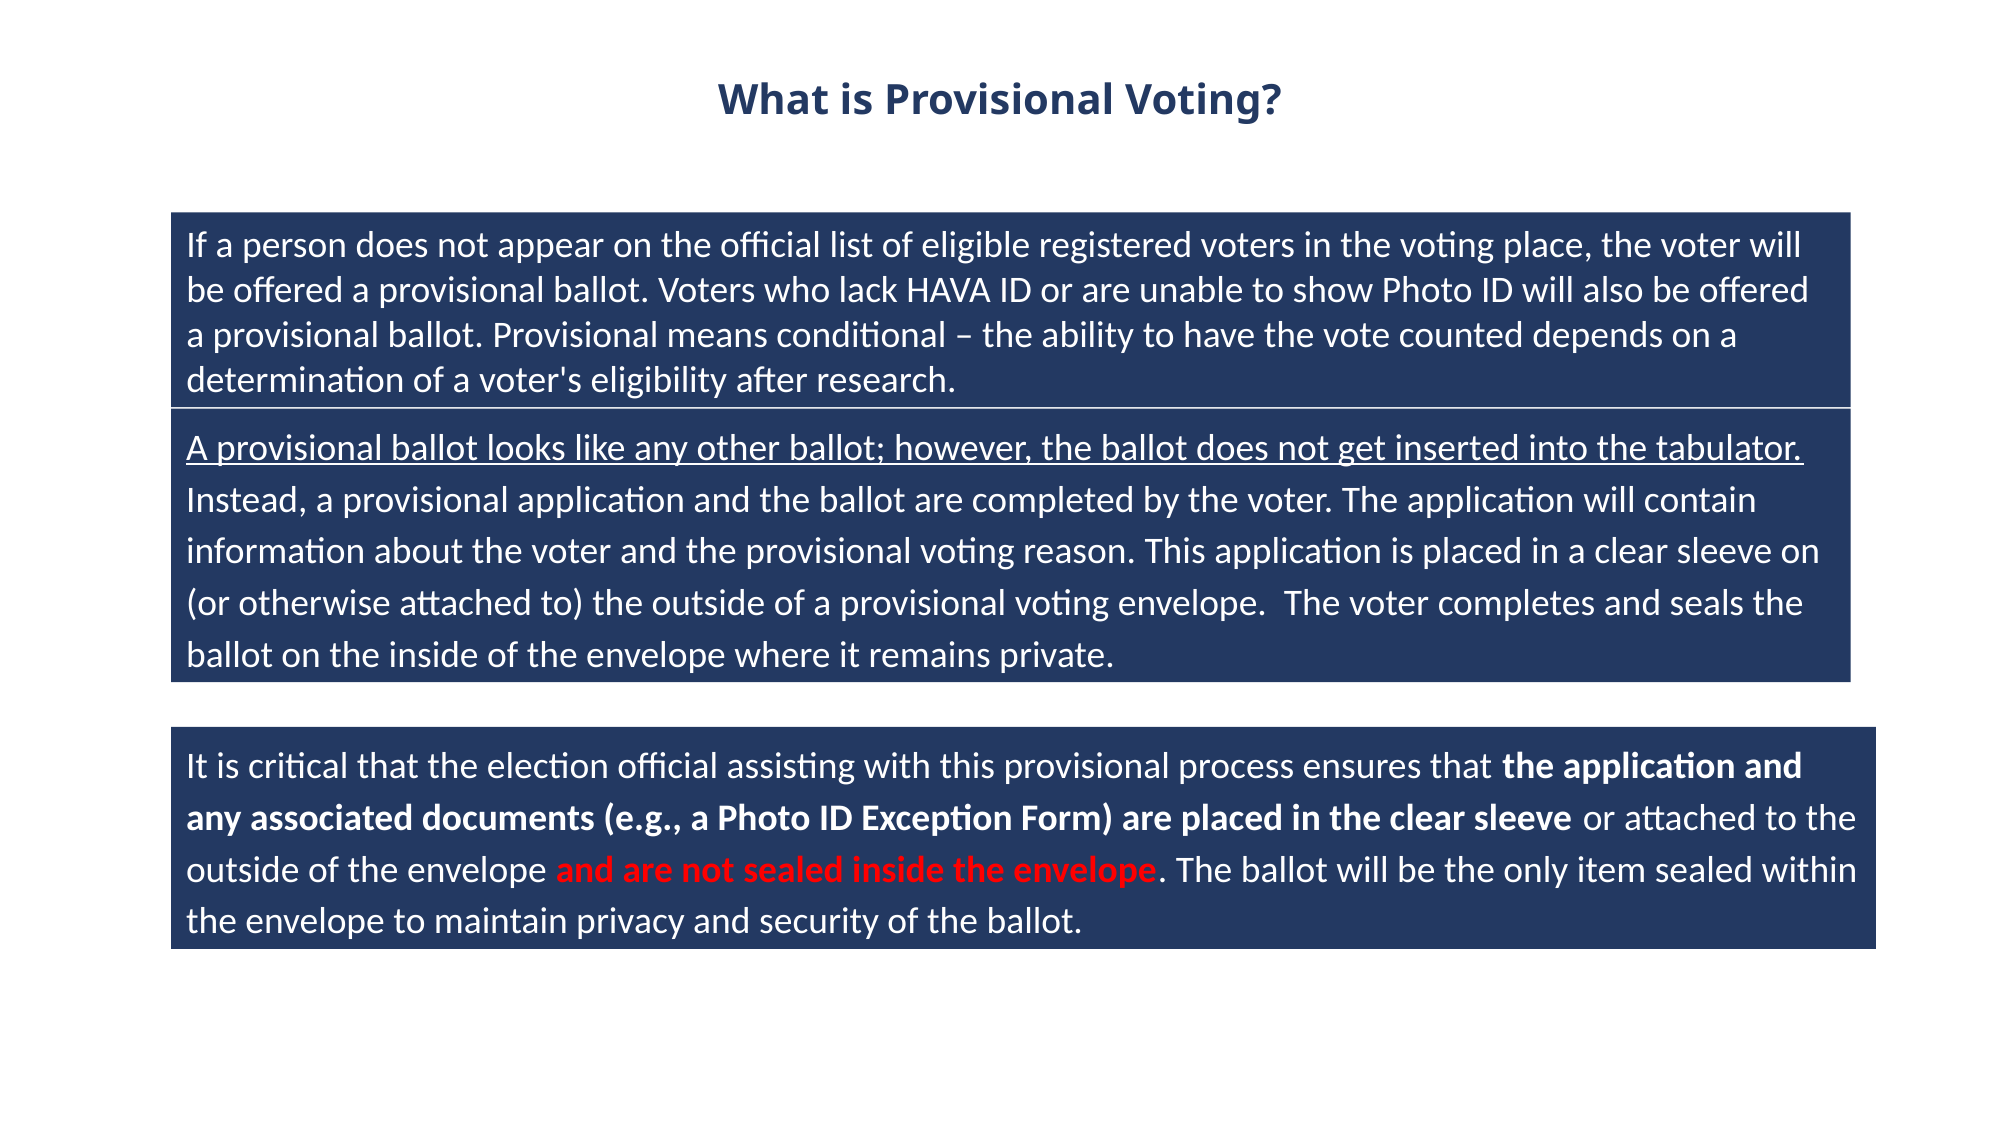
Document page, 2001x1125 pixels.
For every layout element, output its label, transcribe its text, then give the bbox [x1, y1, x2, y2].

text_box If a person does not appear on the official list of eligible registered voters in the voting place, the voter will be offered a provisional ballot. Voters who lack HAVA ID or are unable to show Photo ID will also be offered a provisional ballot. Provisional means conditional – the ability to have the vote counted depends on a determination of a voter's eligibility after research. [171, 212, 1851, 408]
text_box What is Provisional Voting? [463, 67, 1537, 132]
text_box A provisional ballot looks like any other ballot; however, the ballot does not get inserted into the tabulator. Instead, a provisional application and the ballot are completed by the voter. The application will contain information about the voter and the provisional voting reason. This application is placed in a clear sleeve on (or otherwise attached to) the outside of a provisional voting envelope. The voter completes and seals the ballot on the inside of the envelope where it remains private. [171, 408, 1851, 683]
text_box It is critical that the election official assisting with this provisional process ensures that the application and any associated documents (e.g., a Photo ID Exception Form) are placed in the clear sleeve or attached to the outside of the envelope and are not sealed inside the envelope. The ballot will be the only item sealed within the envelope to maintain privacy and security of the ballot. [171, 726, 1876, 949]
